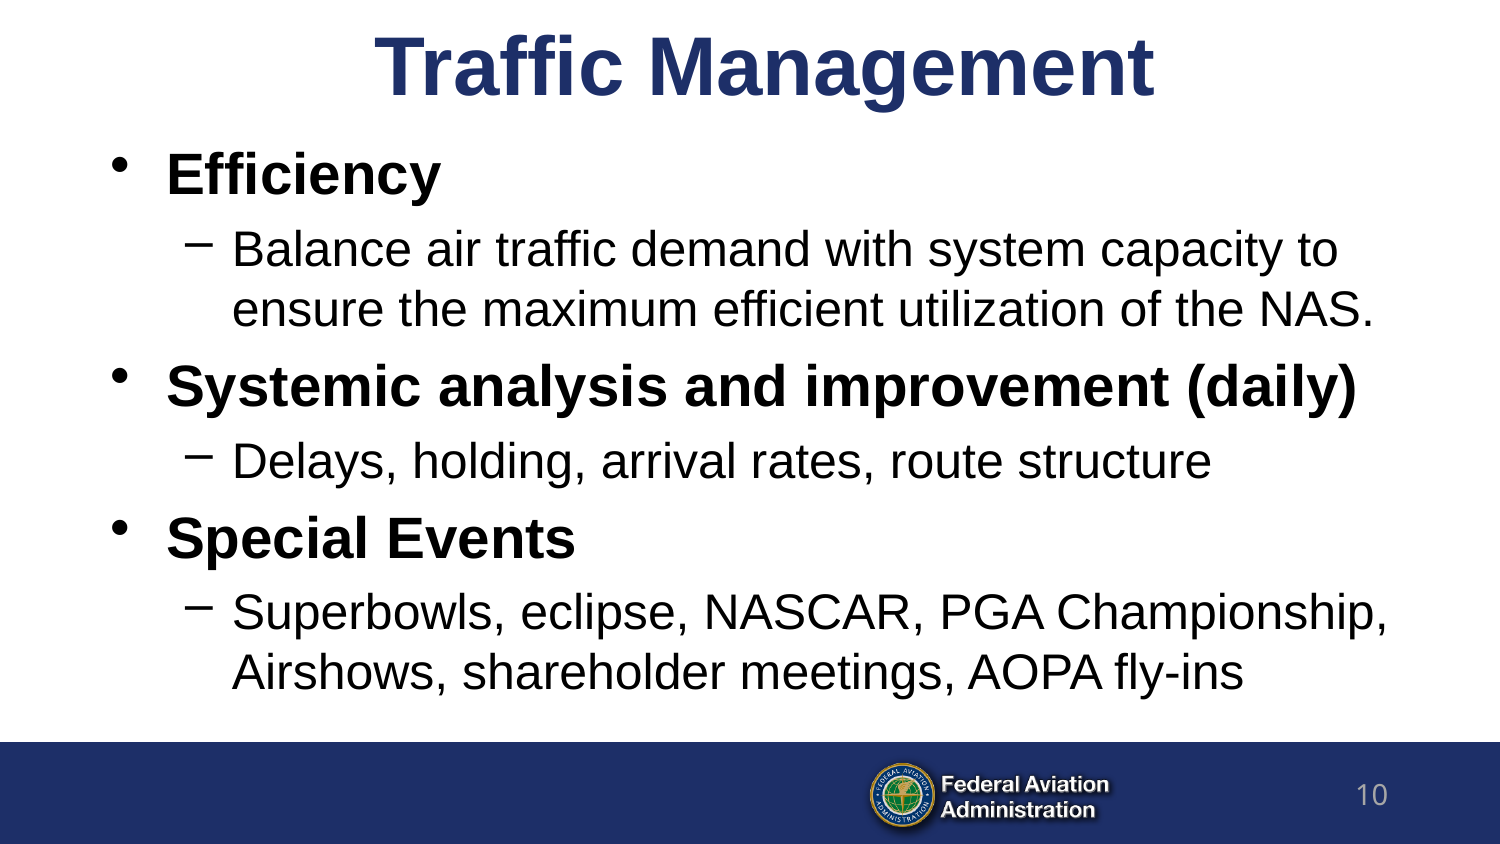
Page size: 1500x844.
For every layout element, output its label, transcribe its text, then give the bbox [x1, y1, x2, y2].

slide_number 10 [1143, 772, 1404, 826]
picture [859, 772, 1120, 844]
text_box [70, 104, 1391, 747]
title Traffic Management [70, 24, 1461, 100]
text_box Efficiency Balance air traffic demand with system capacity to ensure the maximum efficient utilization of the NAS. Systemic analysis and improvement (daily) Delays, holding, arrival rates, route structure Special Events Superbowls, eclipse, NASCAR, PGA Championship, Airshows, shareholder meetings, AOPA fly-ins [95, 129, 1416, 772]
